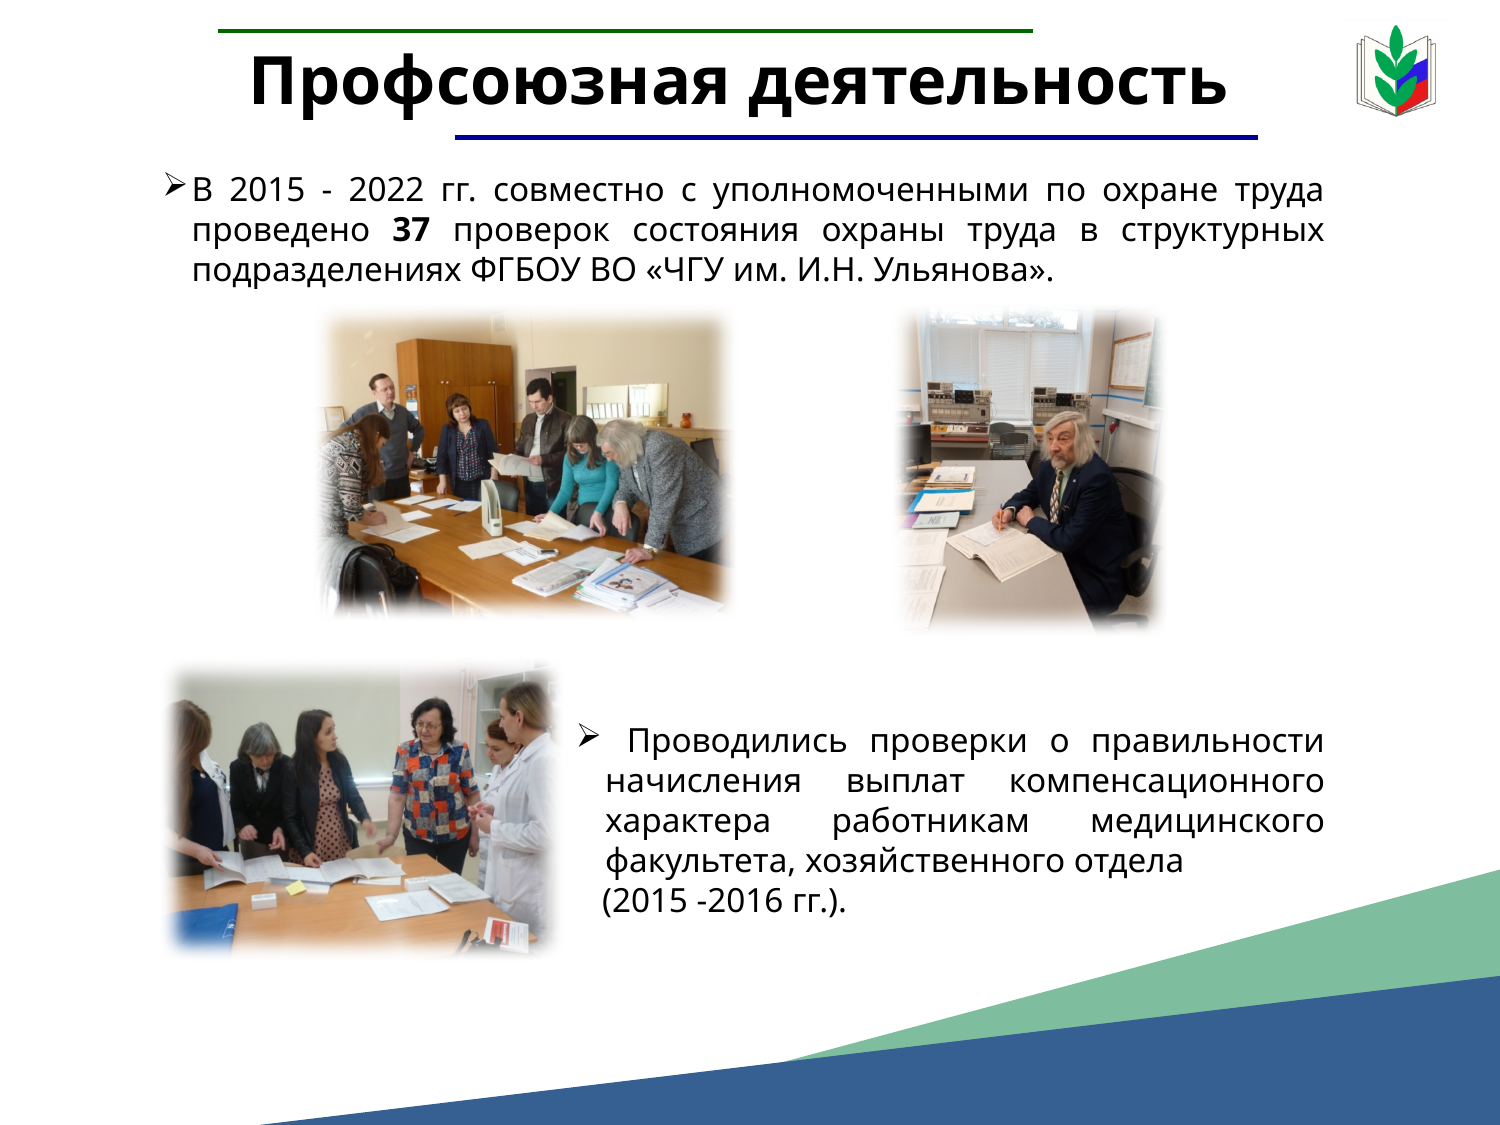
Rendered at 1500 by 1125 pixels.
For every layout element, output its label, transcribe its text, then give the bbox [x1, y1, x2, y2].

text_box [259, 869, 1500, 1125]
picture [312, 302, 739, 622]
picture [159, 656, 566, 962]
text_box Проводились проверки о правильности начисления выплат компенсационного характера работникам медицинского факультета, хозяйственного отдела (2015 -2016 гг.). [570, 692, 1341, 867]
title Профсоюзная деятельность [135, 19, 1343, 138]
picture [891, 302, 1170, 638]
text_box В 2015 - 2022 гг. совместно с уполномоченными по охране труда проведено 37 проверок состояния охраны труда в структурных подразделениях ФГБОУ ВО «ЧГУ им. И.Н. Ульянова». [147, 160, 1341, 296]
picture [1343, 18, 1453, 126]
